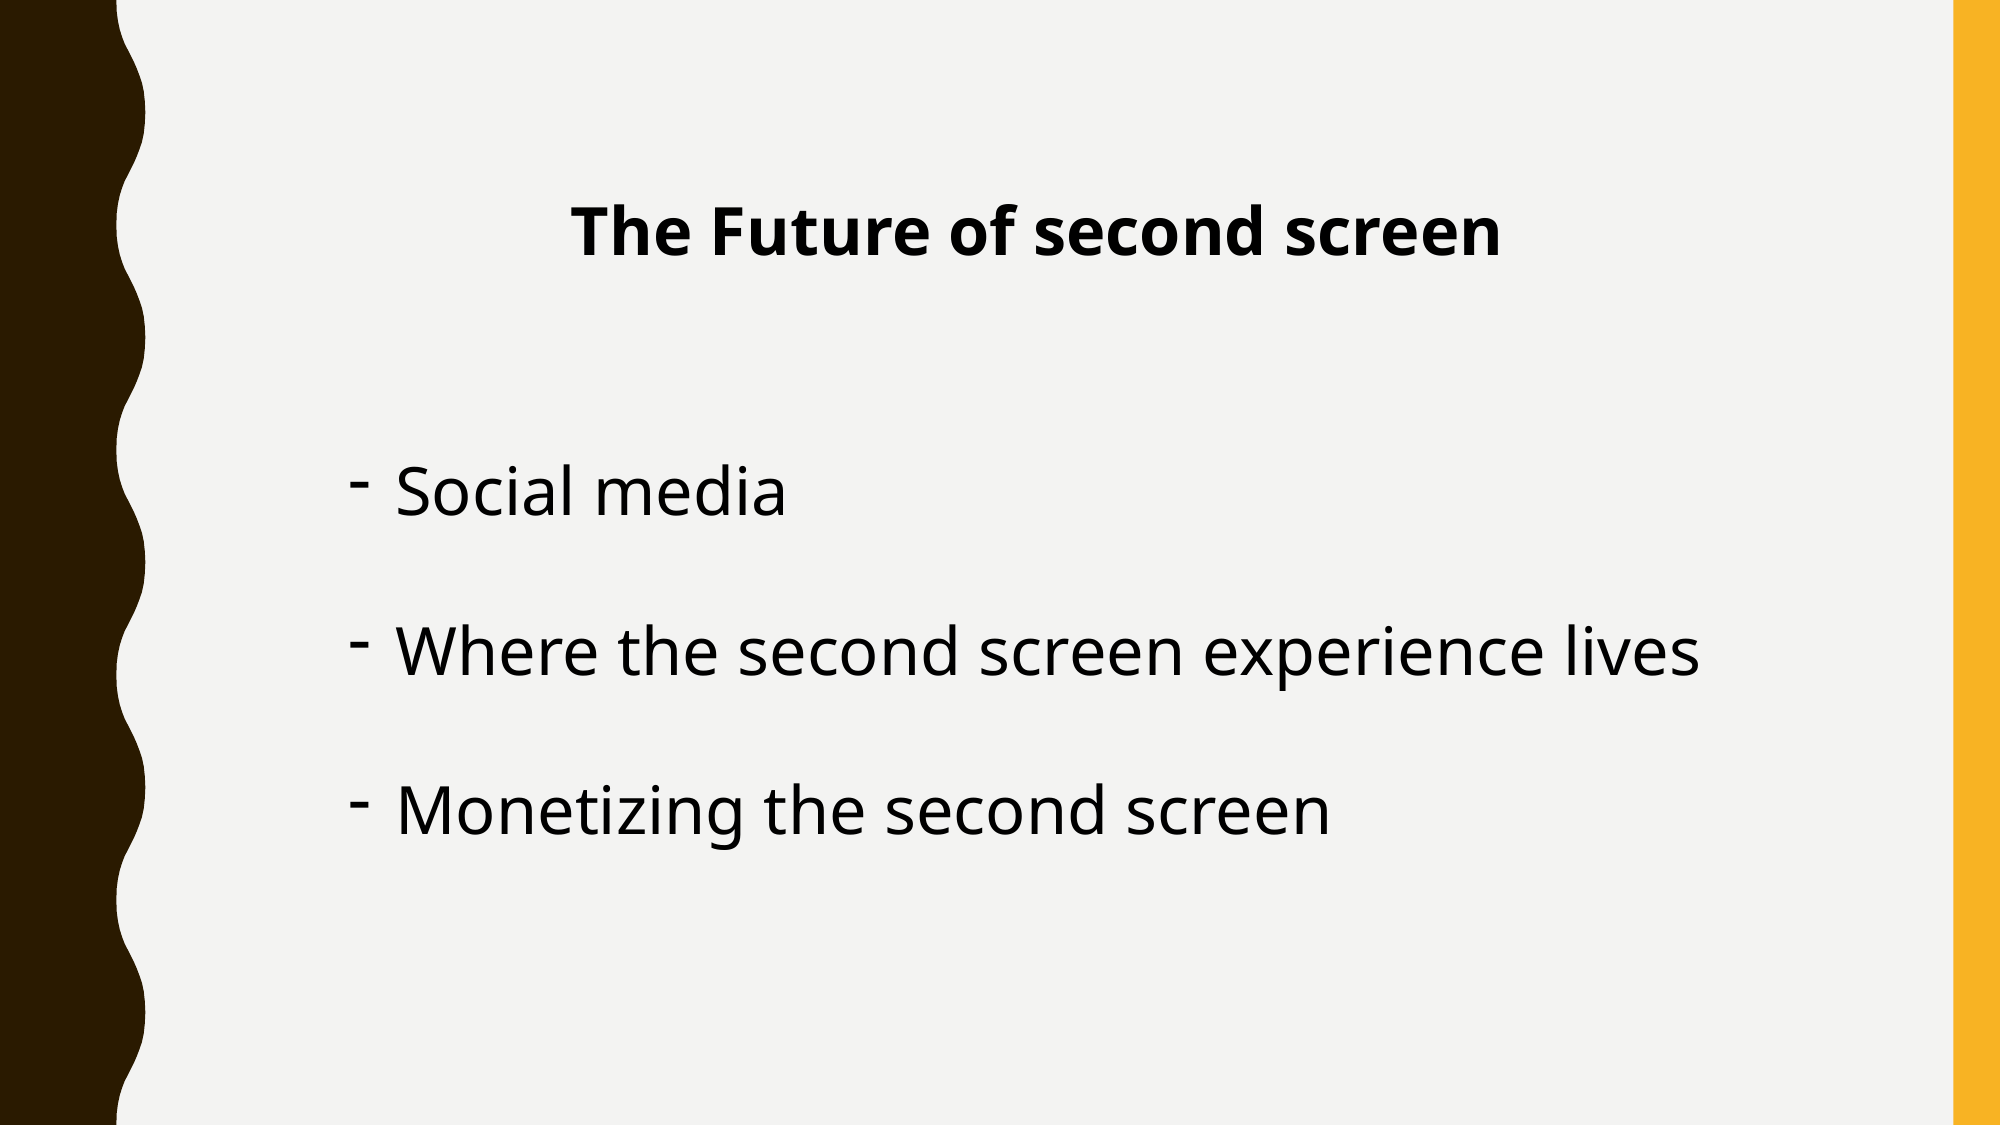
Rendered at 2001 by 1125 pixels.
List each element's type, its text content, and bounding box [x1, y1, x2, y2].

text_box The Future of second screen [556, 181, 1519, 277]
text_box Social media Where the second screen experience lives Monetizing the second screen [333, 361, 1742, 856]
